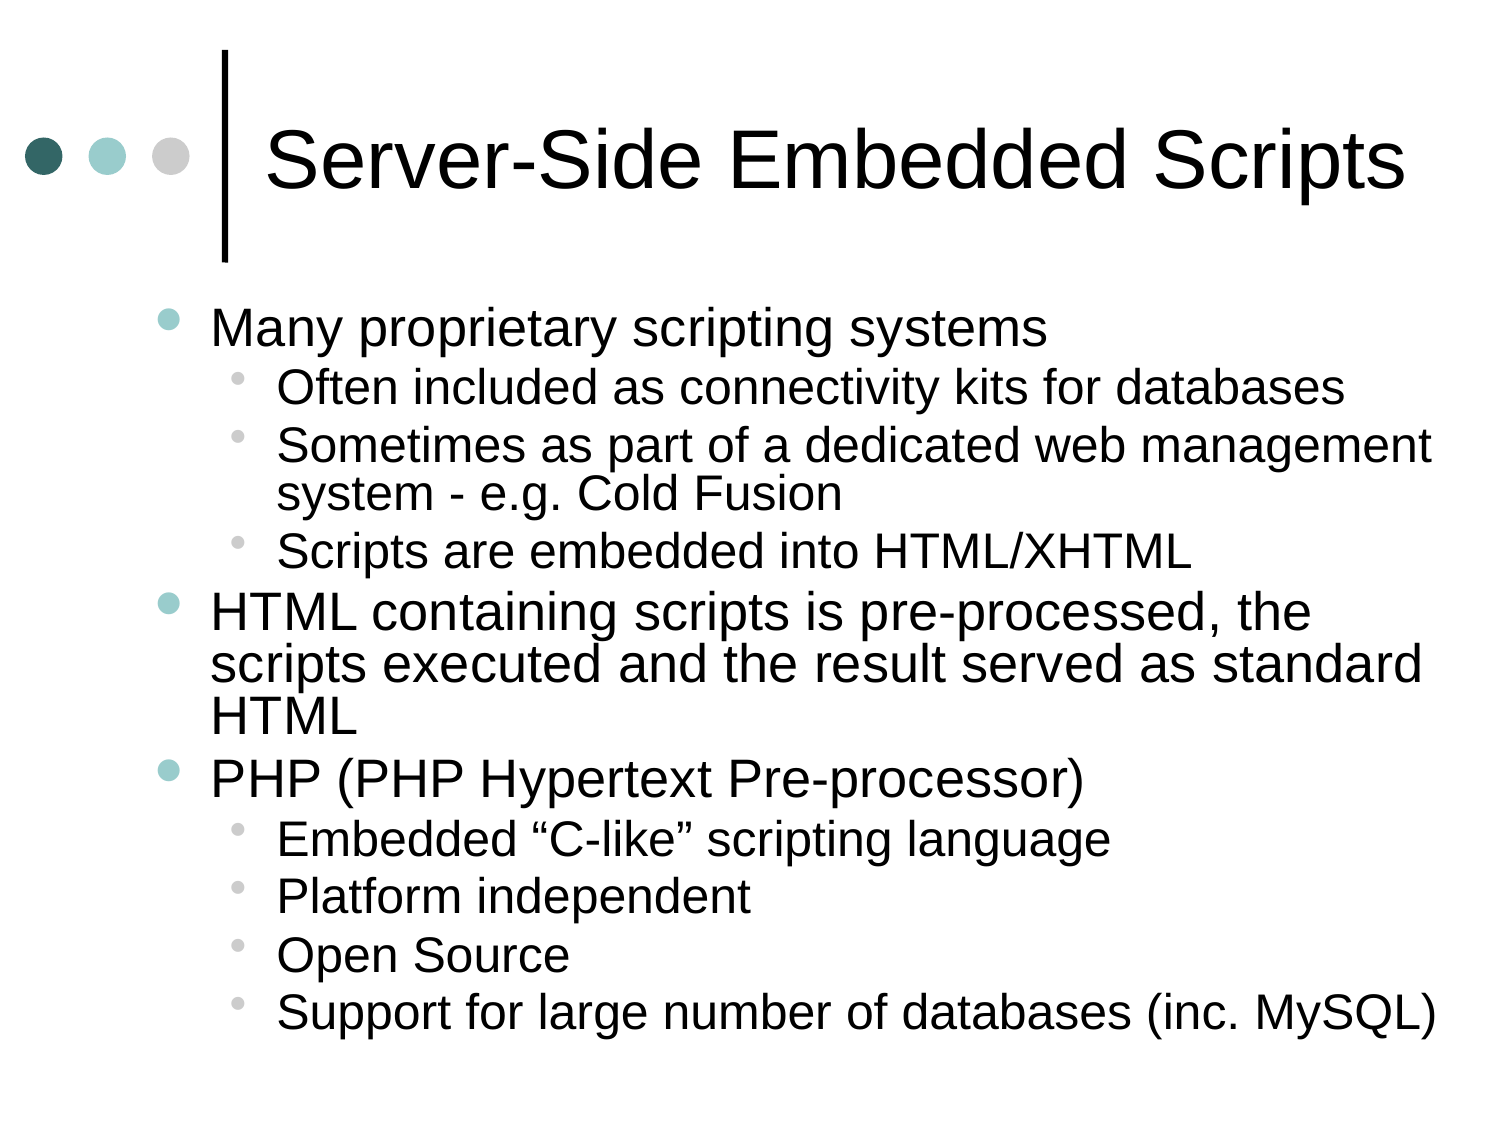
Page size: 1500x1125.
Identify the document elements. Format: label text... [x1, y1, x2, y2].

title Server-Side Embedded Scripts [249, 30, 1469, 281]
list Many proprietary scripting systems Often included as connectivity kits for databases Sometimes as part of a dedicated web management system - e.g. Cold Fusion Scripts are embedded into HTML/XHTML HTML containing scripts is pre-processed, the scripts executed and the result served as standard HTML PHP (PHP Hypertext Pre-processor) Embedded “C-like” scripting language Platform independent Open Source Support for large number of databases (inc. MySQL) [139, 296, 1469, 976]
